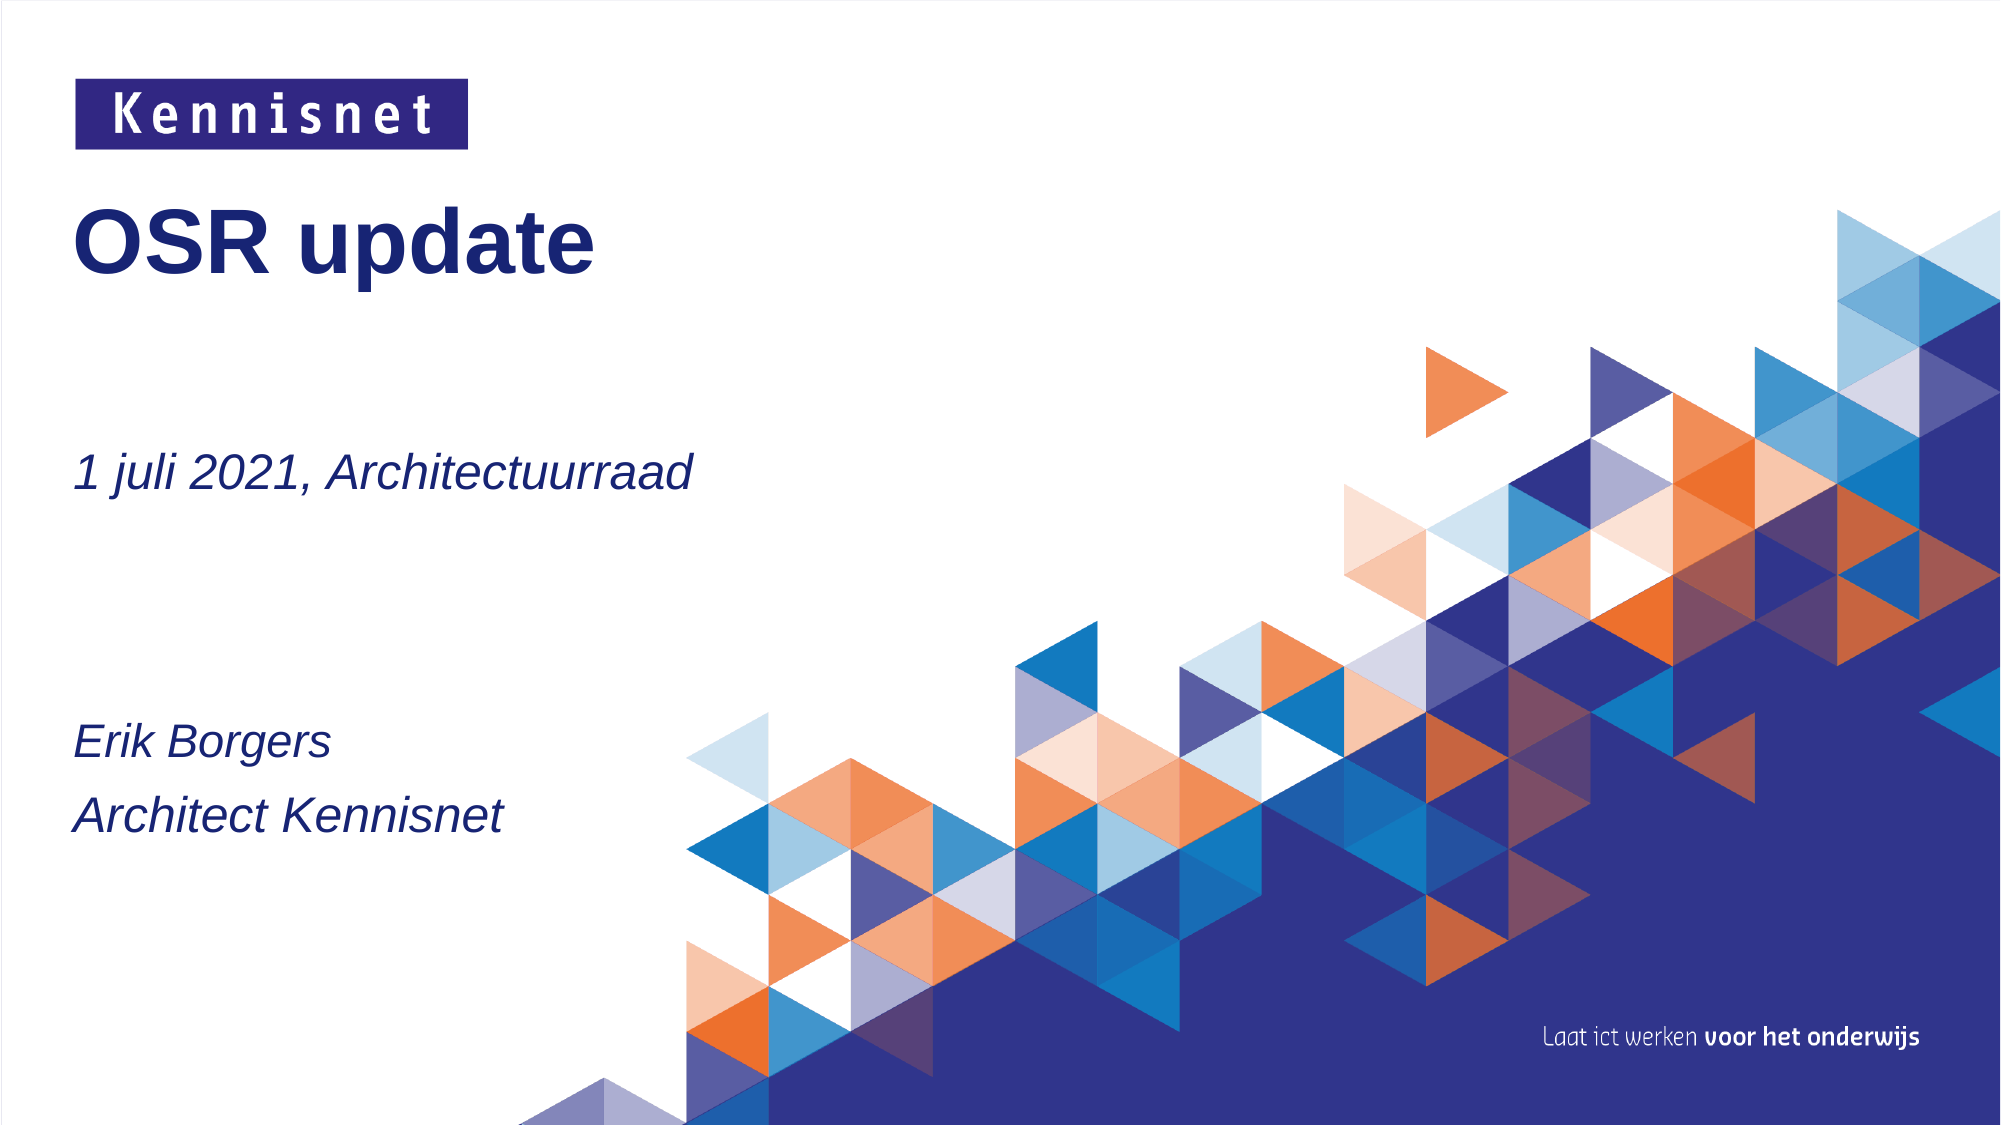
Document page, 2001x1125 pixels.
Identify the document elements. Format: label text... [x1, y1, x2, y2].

list Erik Borgers [58, 703, 673, 775]
picture [0, 0, 2001, 1125]
title OSR update [57, 148, 1454, 411]
list Architect Kennisnet [58, 775, 673, 918]
subtitle 1 juli 2021, Architectuurraad [58, 431, 1287, 704]
